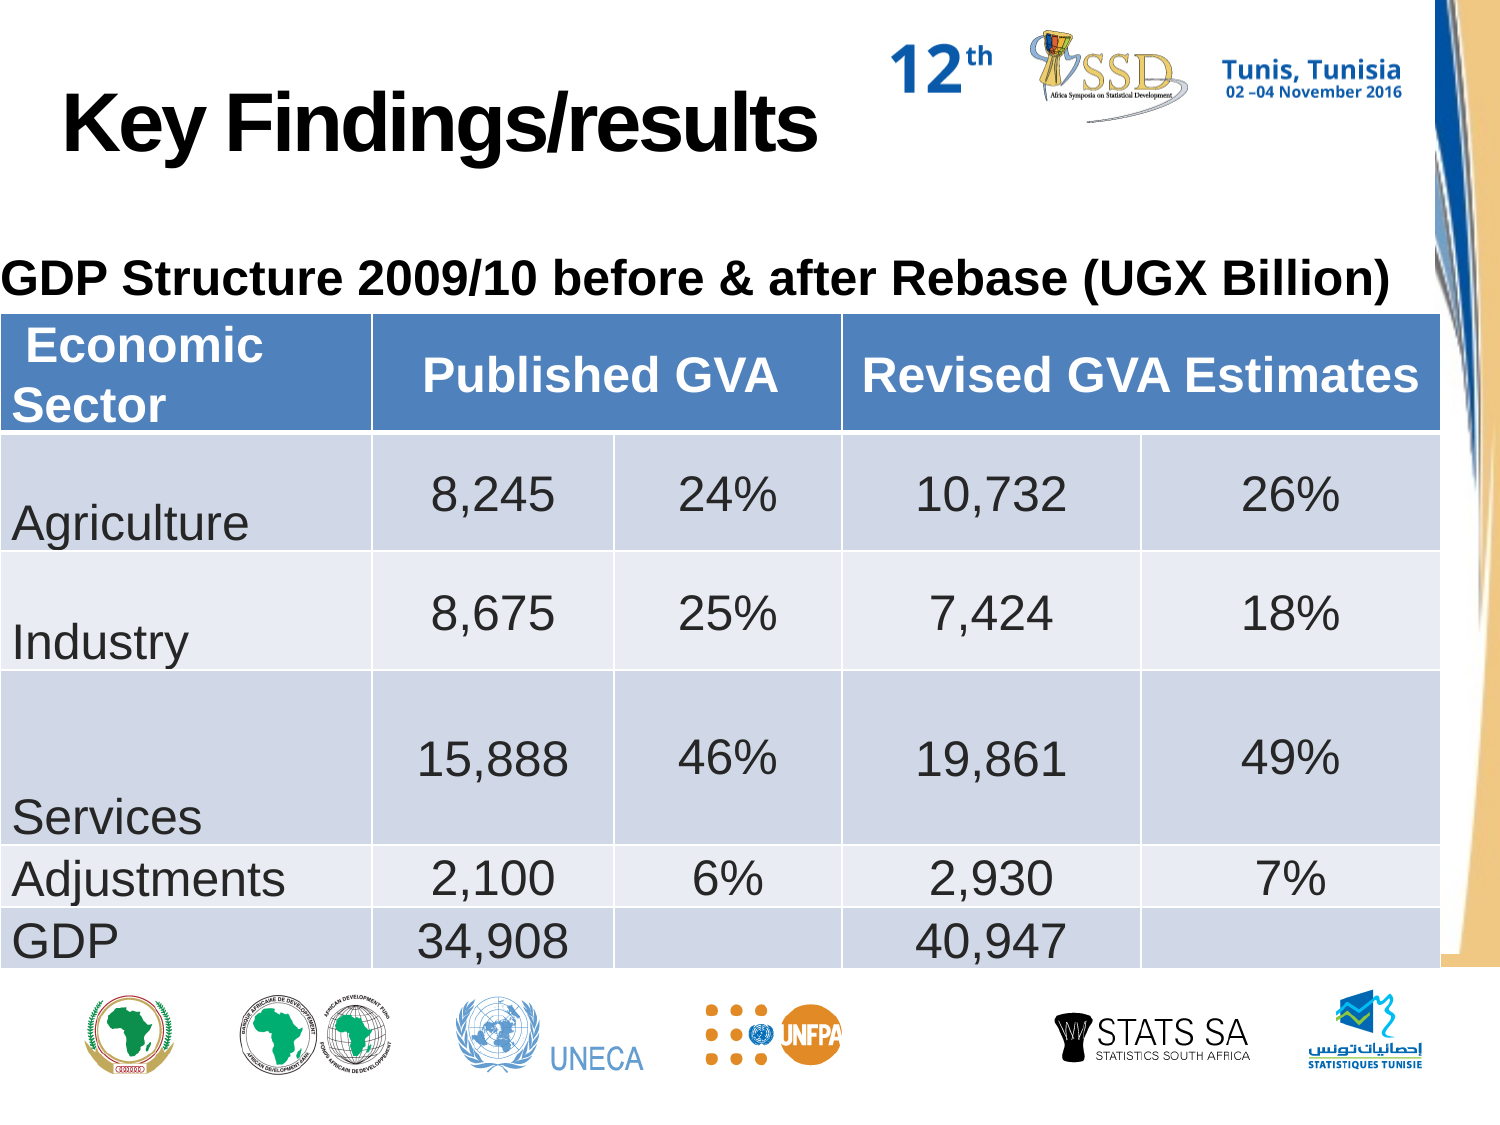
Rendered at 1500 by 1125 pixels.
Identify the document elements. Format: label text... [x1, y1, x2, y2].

table_cell [1142, 908, 1440, 968]
table_cell Adjustments [1, 846, 371, 906]
table_cell 2,100 [373, 846, 613, 906]
table_header Economic Sector [1, 363, 371, 430]
table_cell Services [1, 671, 371, 844]
table_cell Industry [1, 552, 371, 669]
table_cell 46% [615, 671, 841, 844]
table_header Published GVA [373, 363, 841, 430]
table_cell 25% [615, 552, 841, 669]
table_cell 40,947 [843, 908, 1140, 968]
table_cell 10,732 [843, 435, 1140, 550]
table_cell 24% [615, 435, 841, 550]
table_cell 8,245 [373, 435, 613, 550]
table_cell 6% [615, 846, 841, 906]
picture [1435, 0, 1500, 967]
table_cell 15,888 [373, 671, 613, 844]
table_cell 26% [1142, 435, 1440, 550]
table_cell 34,908 [373, 908, 613, 968]
text_box GDP Structure 2009/10 before & after Rebase (UGX Billion) [0, 243, 1441, 363]
table_cell 18% [1142, 552, 1440, 669]
table_cell Agriculture [1, 435, 371, 550]
table_cell 8,675 [373, 552, 613, 669]
table_cell 7% [1142, 846, 1440, 906]
table_cell 7,424 [843, 552, 1140, 669]
picture [887, 30, 1402, 123]
title Key Findings/results [0, 44, 883, 172]
table_cell 19,861 [843, 671, 1140, 844]
table_cell GDP [1, 908, 371, 968]
table_header Revised GVA Estimates [843, 363, 1440, 430]
picture [40, 977, 1490, 1092]
table_cell [615, 908, 841, 968]
table_cell 49% [1142, 671, 1440, 844]
table_cell 2,930 [843, 846, 1140, 906]
